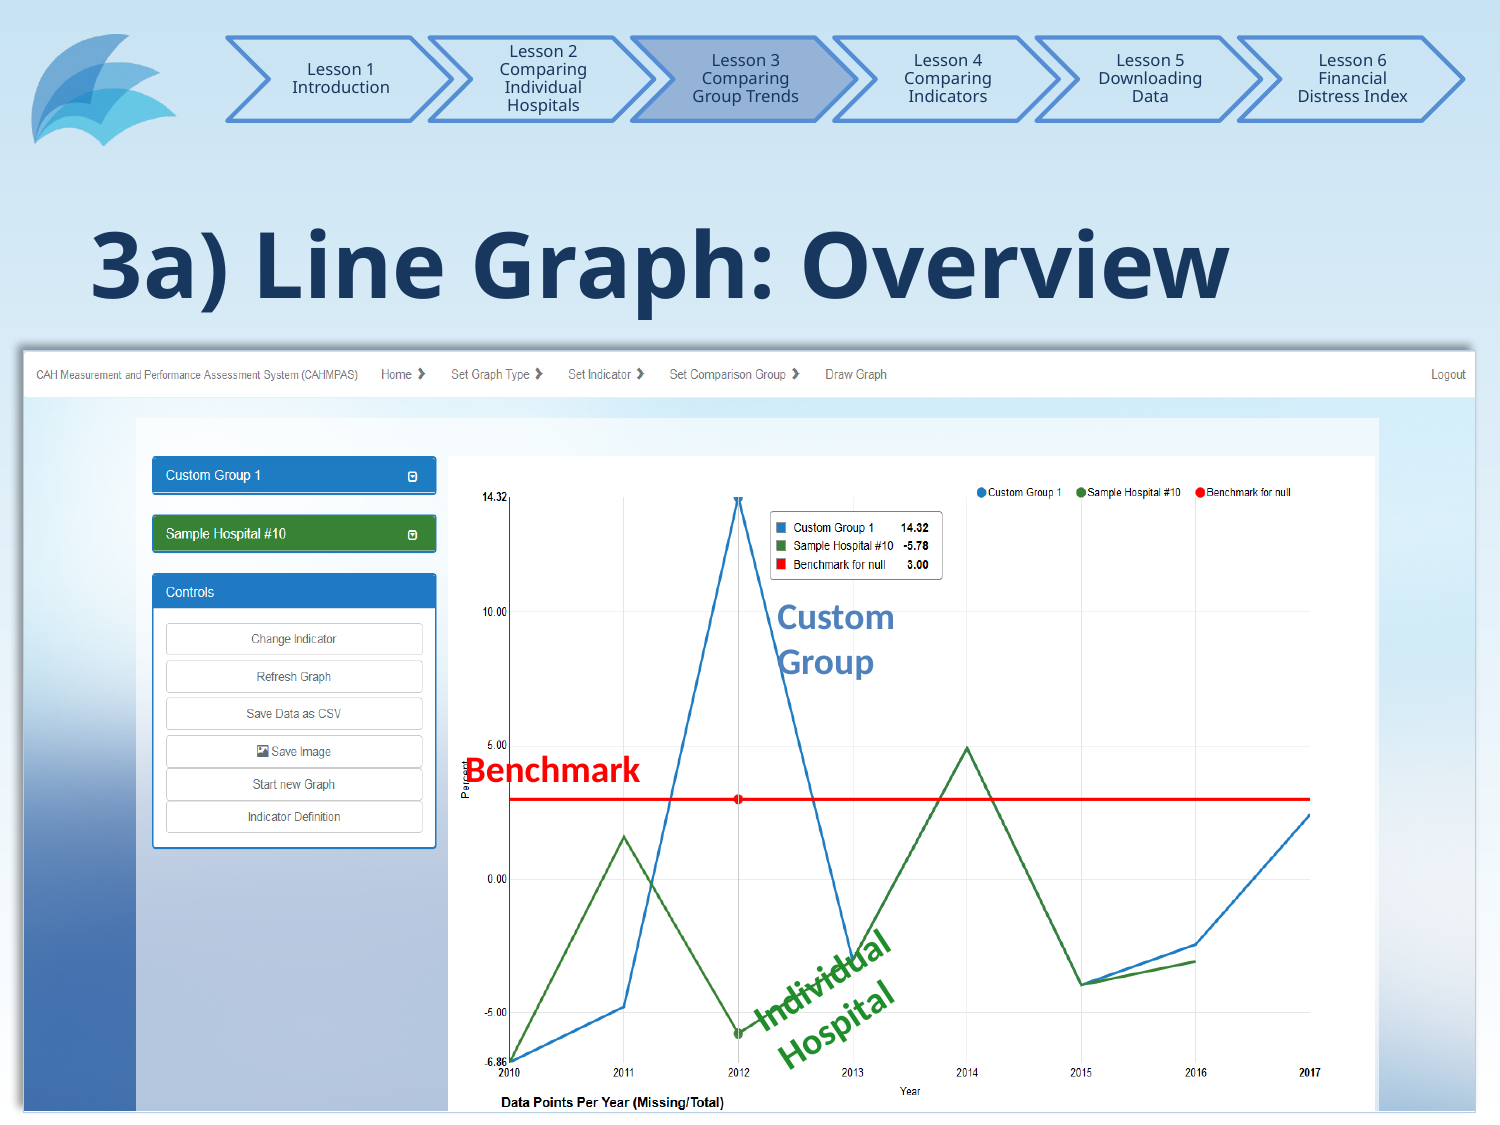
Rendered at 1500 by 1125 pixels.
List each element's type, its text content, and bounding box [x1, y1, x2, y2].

picture [0, 0, 1500, 1125]
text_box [226, 37, 1465, 122]
text_box 3a) Line Graph: Overview [88, 205, 1411, 318]
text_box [449, 584, 1031, 1021]
